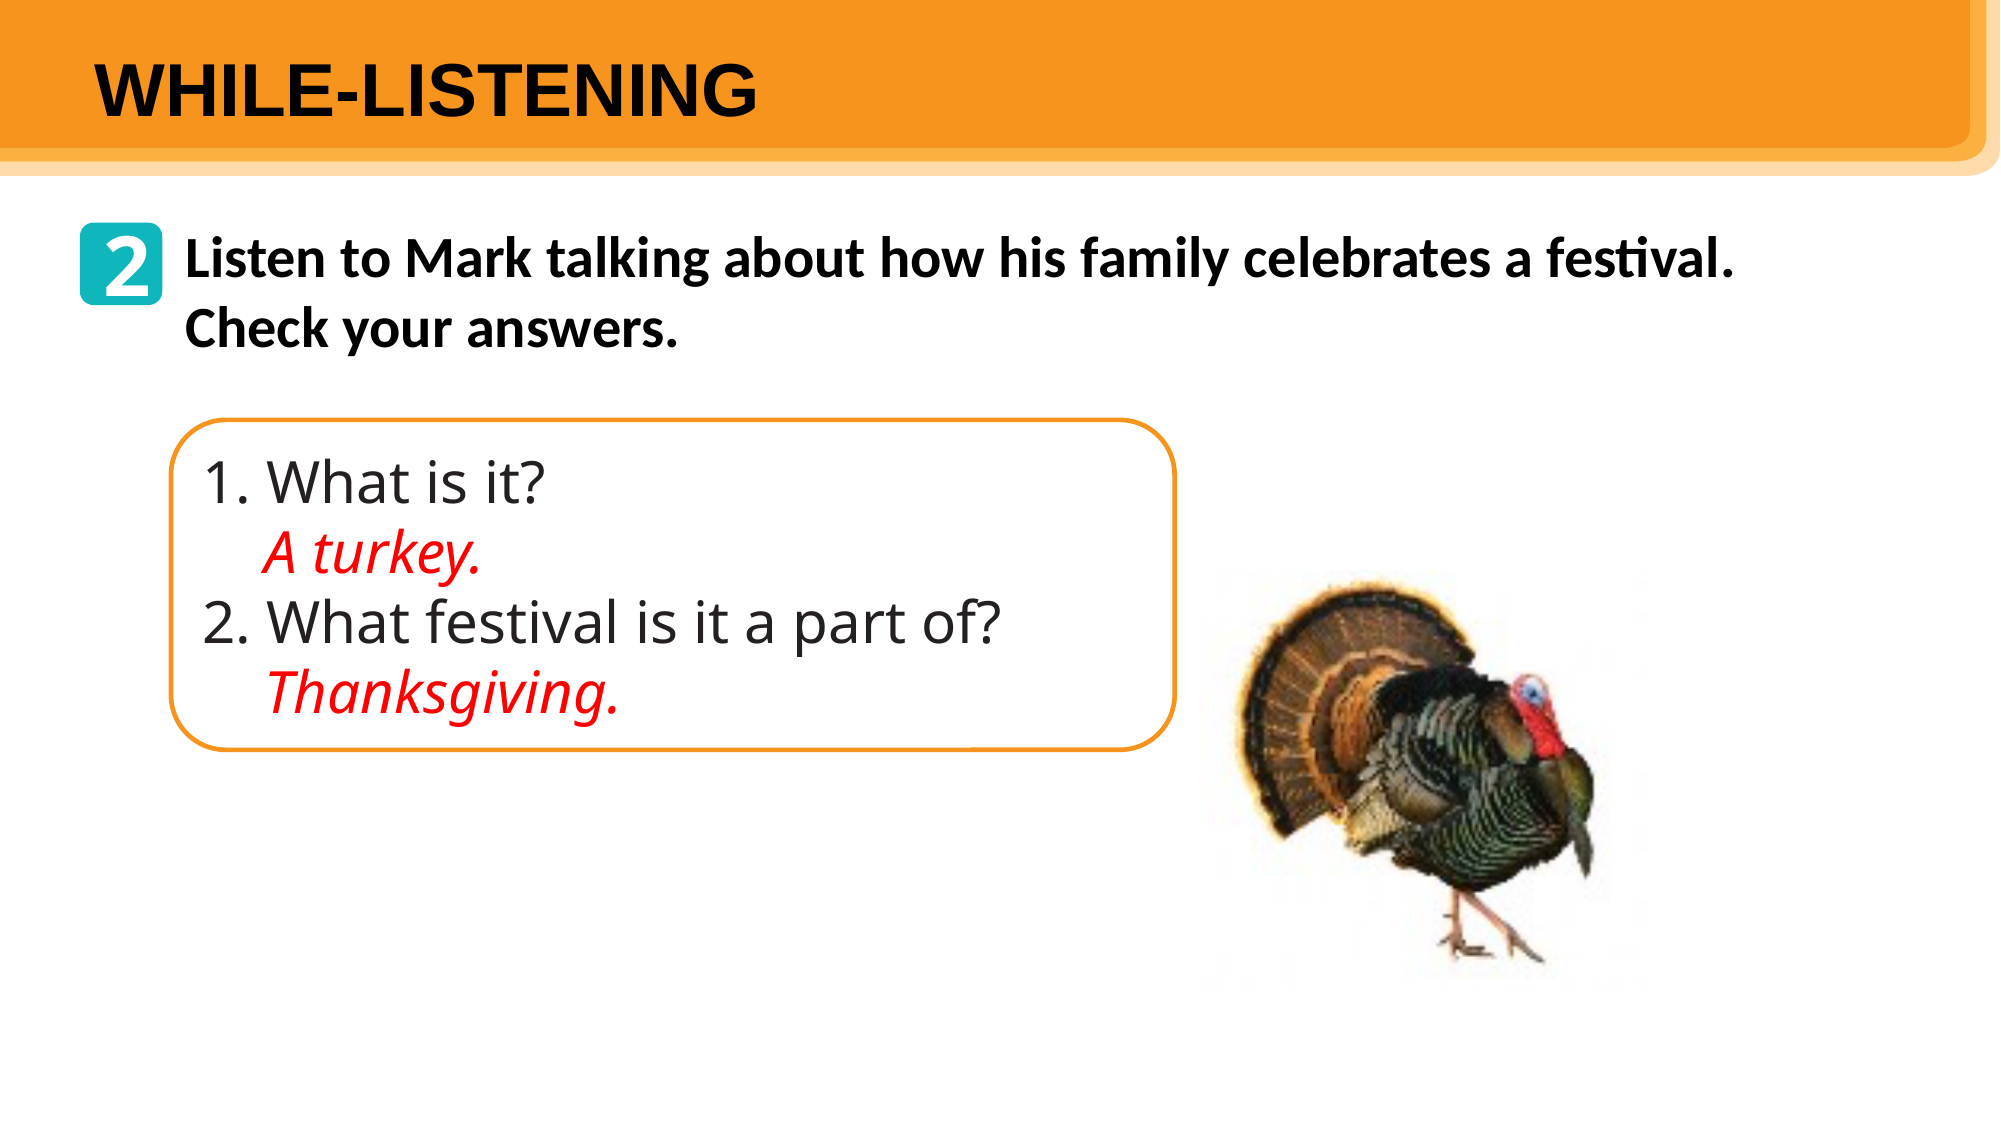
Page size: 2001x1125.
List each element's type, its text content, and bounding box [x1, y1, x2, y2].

text_box A turkey. Thanksgiving. [250, 508, 1251, 733]
picture [0, 0, 2000, 177]
text_box [154, 222, 164, 305]
picture [1201, 570, 1649, 989]
text_box [169, 418, 1161, 751]
text_box [78, 222, 88, 305]
text_box Listen to Mark talking about how his family celebrates a festival. Check your answers. [170, 211, 1920, 367]
text_box 1. What is it? 2. What festival is it a part of? [188, 437, 1188, 733]
text_box 2 [88, 205, 154, 321]
